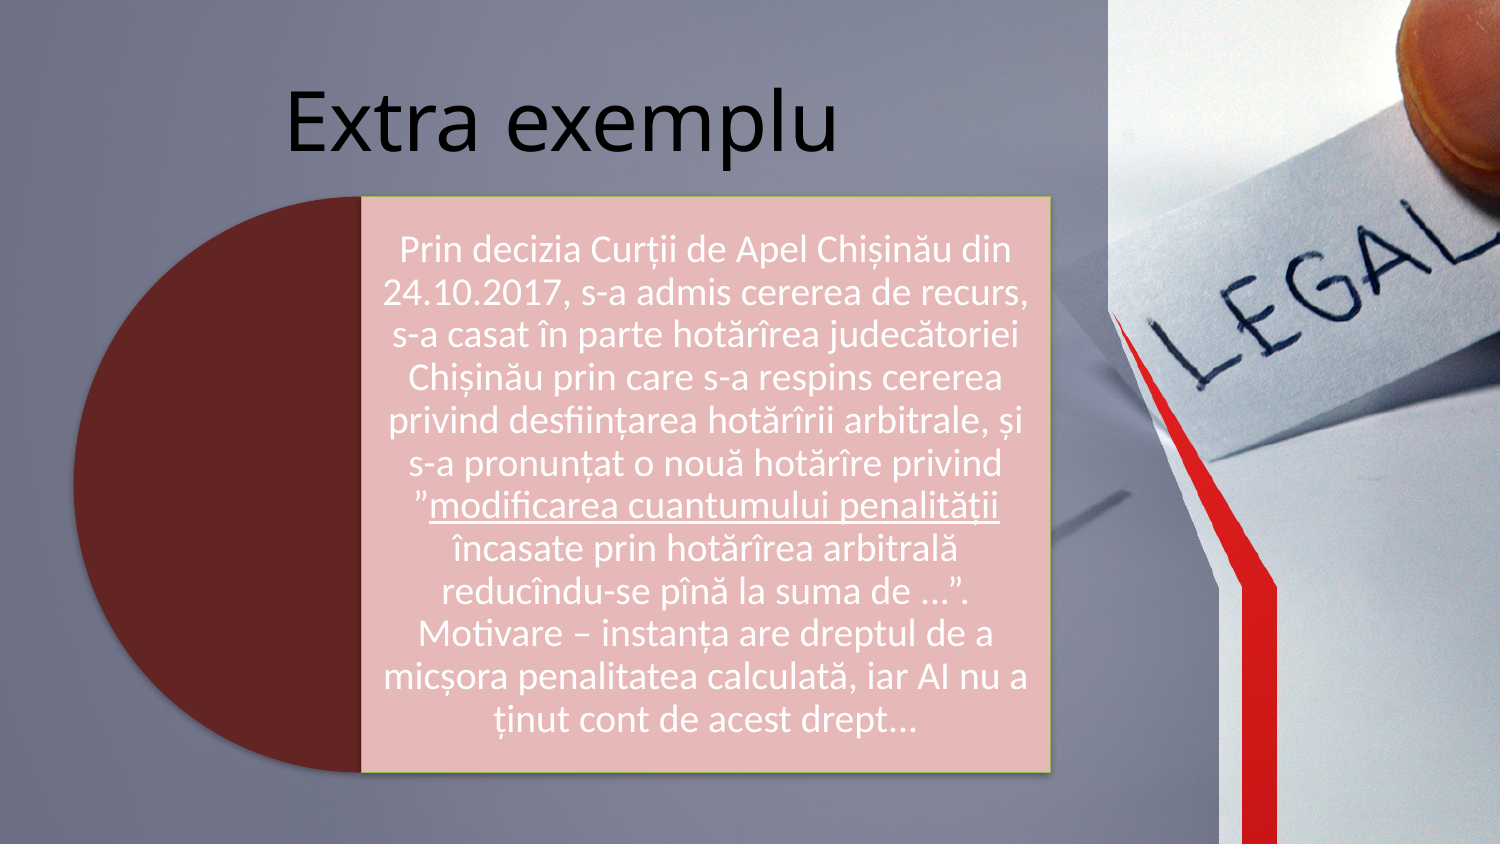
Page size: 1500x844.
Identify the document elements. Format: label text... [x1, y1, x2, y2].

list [73, 196, 1051, 773]
picture [0, 0, 1500, 844]
title Extra exemplu [73, 71, 1051, 166]
